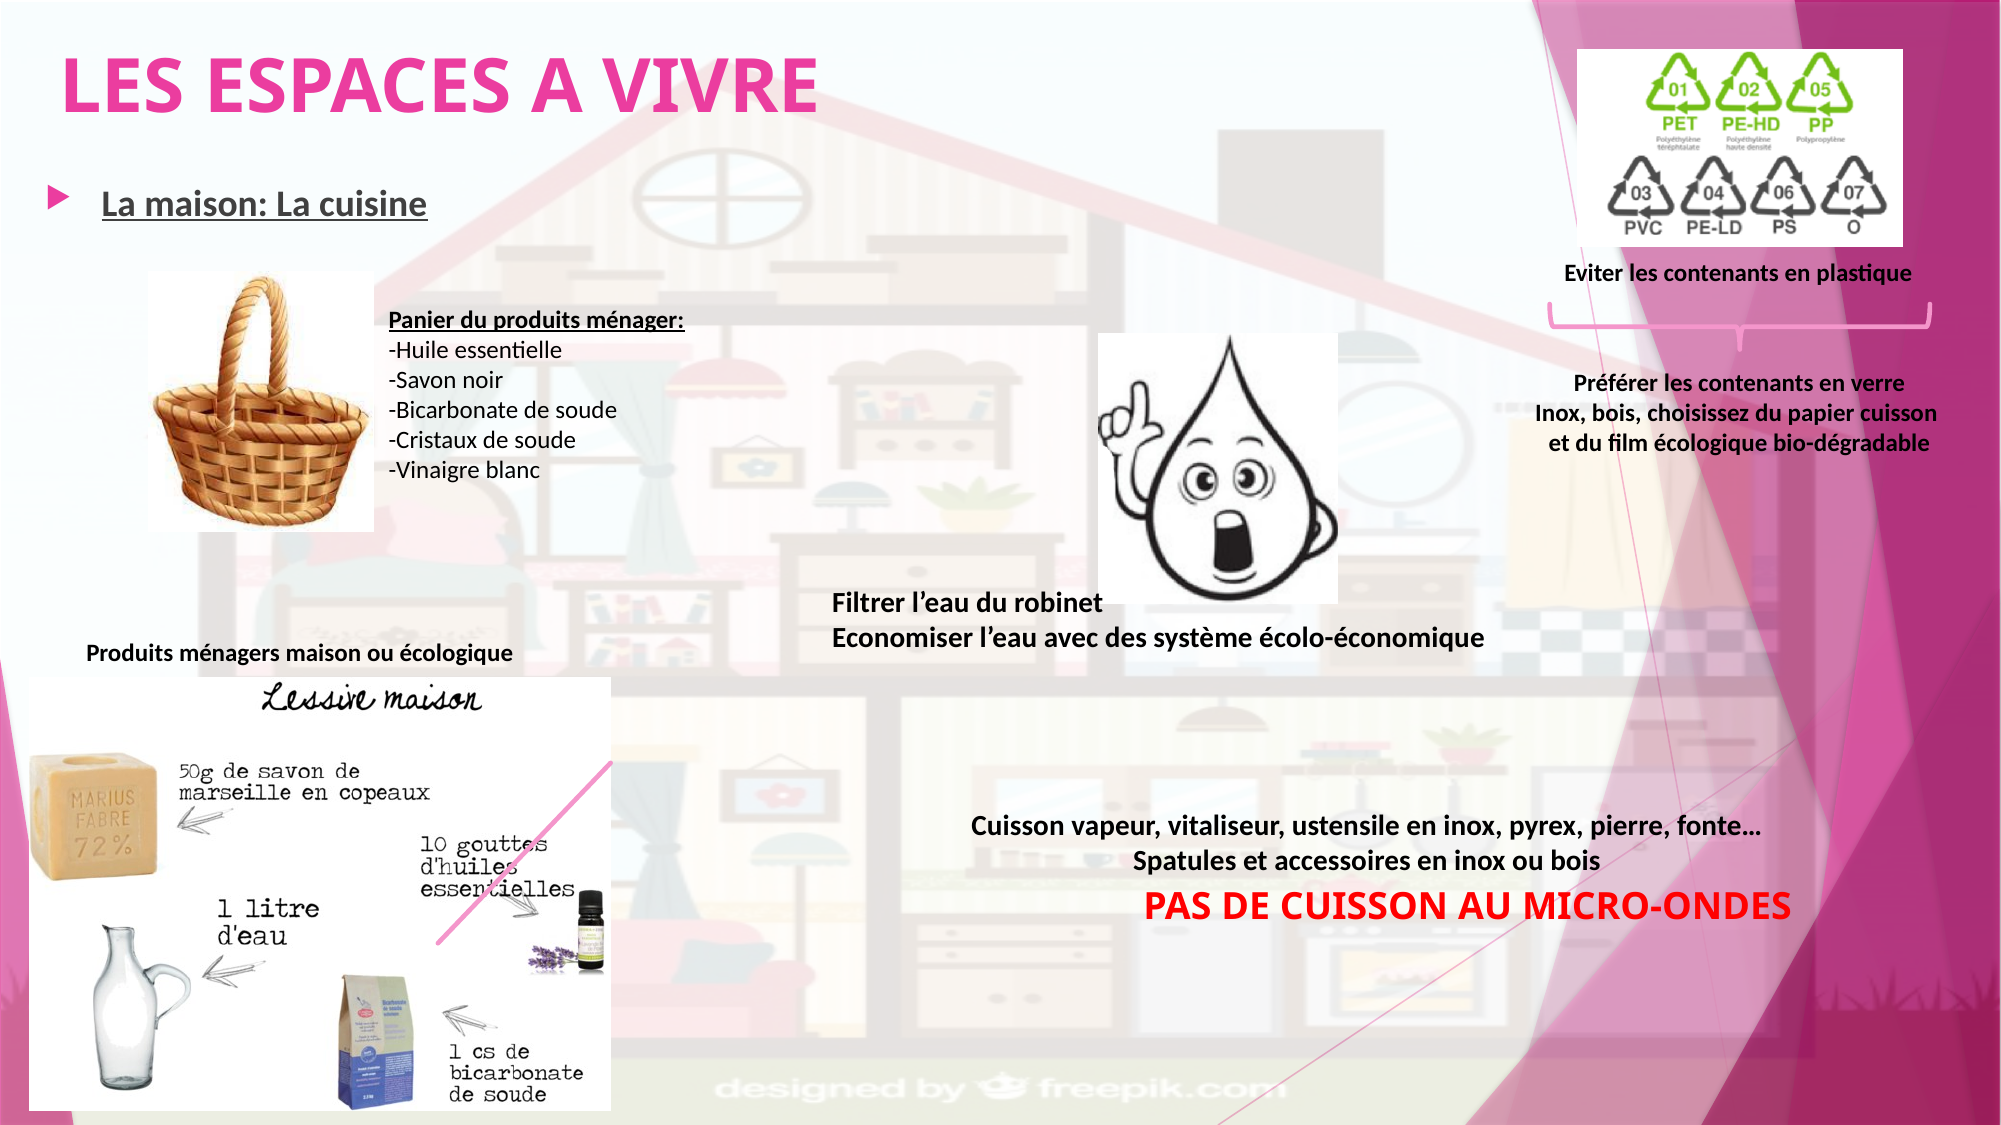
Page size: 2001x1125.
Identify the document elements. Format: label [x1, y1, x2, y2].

text_box [437, 762, 612, 944]
picture [0, 1, 2000, 1125]
